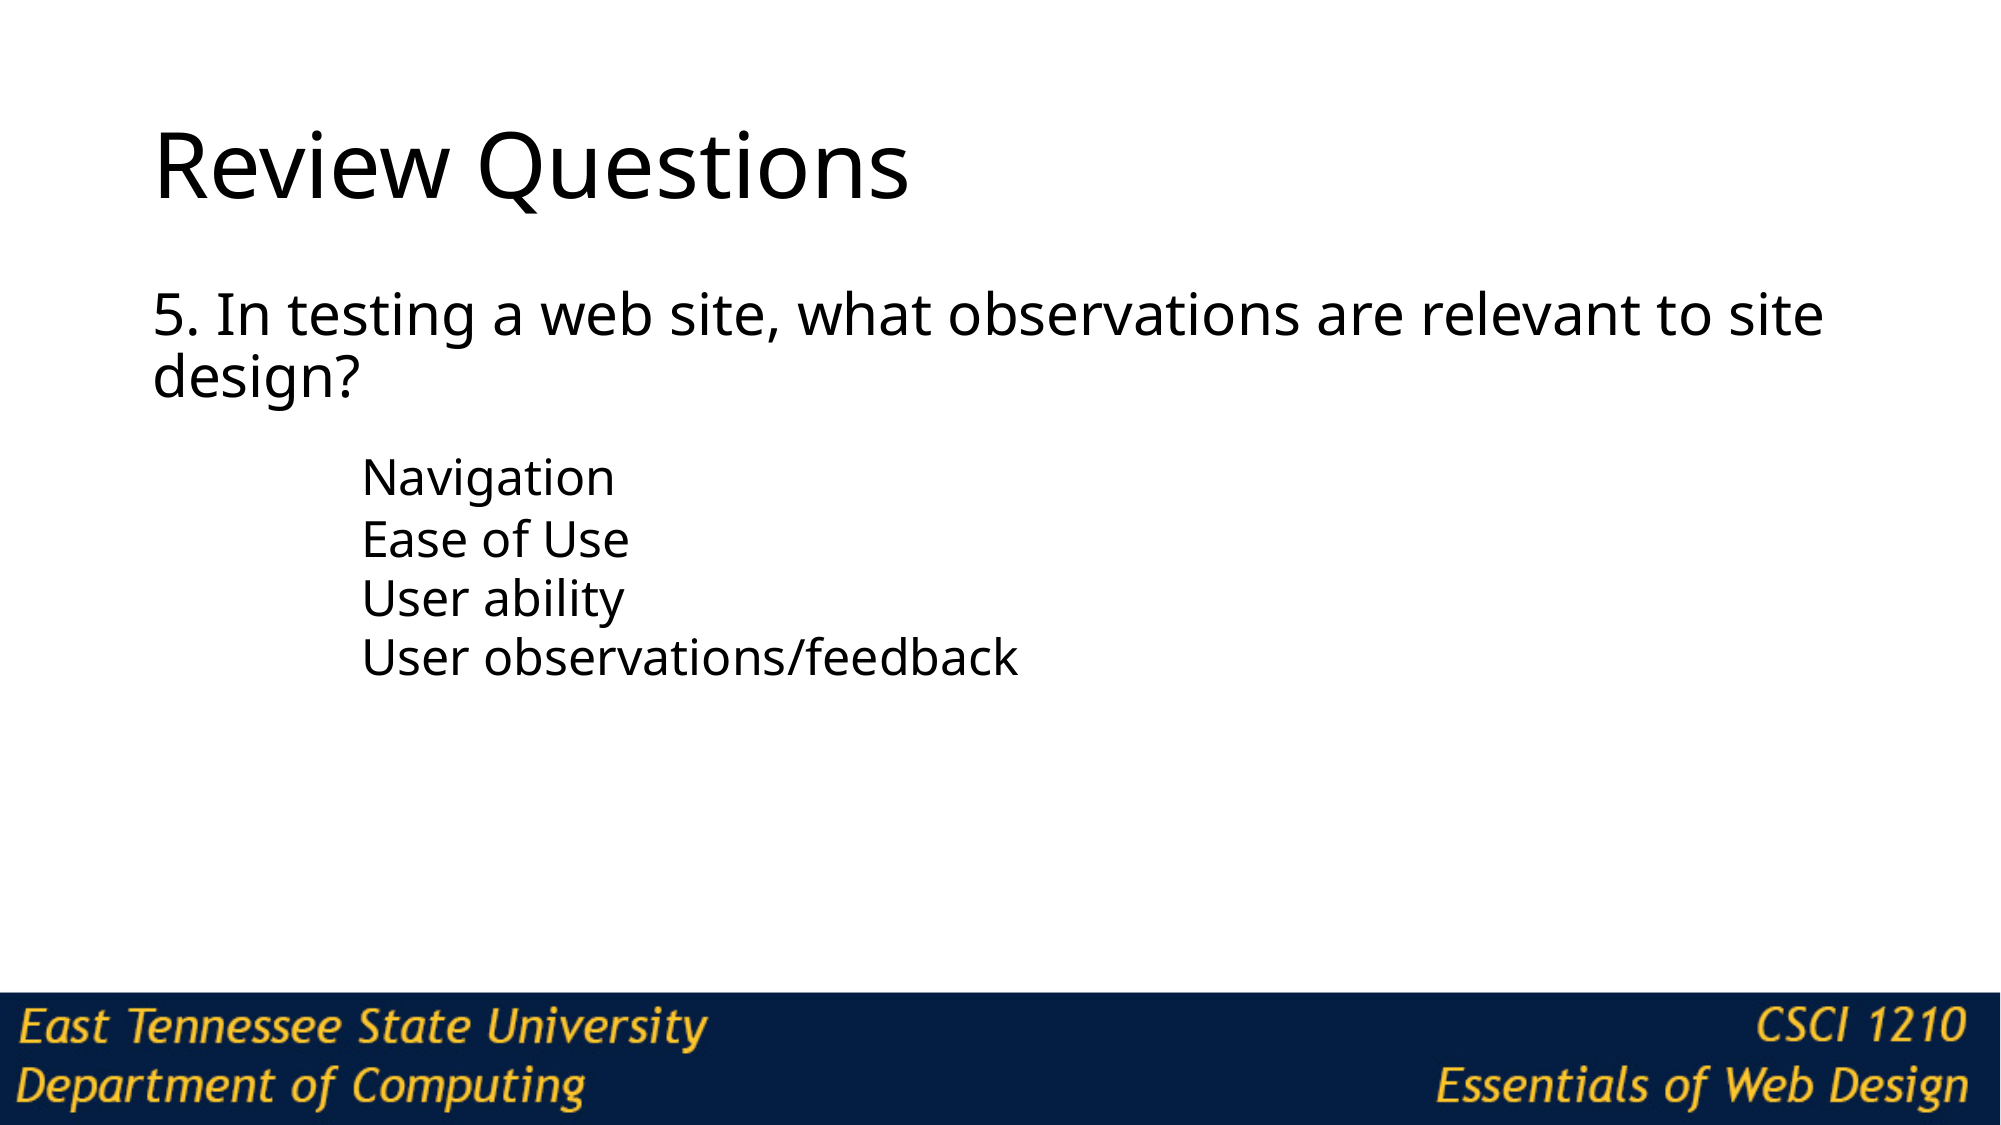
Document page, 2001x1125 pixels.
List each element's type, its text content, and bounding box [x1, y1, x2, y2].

text_box Ease of Use [346, 514, 1750, 565]
list 5. In testing a web site, what observations are relevant to site design? [137, 277, 1863, 445]
text_box Navigation [346, 444, 1750, 514]
text_box User ability [346, 565, 1750, 625]
picture [0, 0, 2001, 1125]
text_box User observations/feedback [346, 625, 1750, 695]
title Review Questions [137, 59, 1863, 277]
